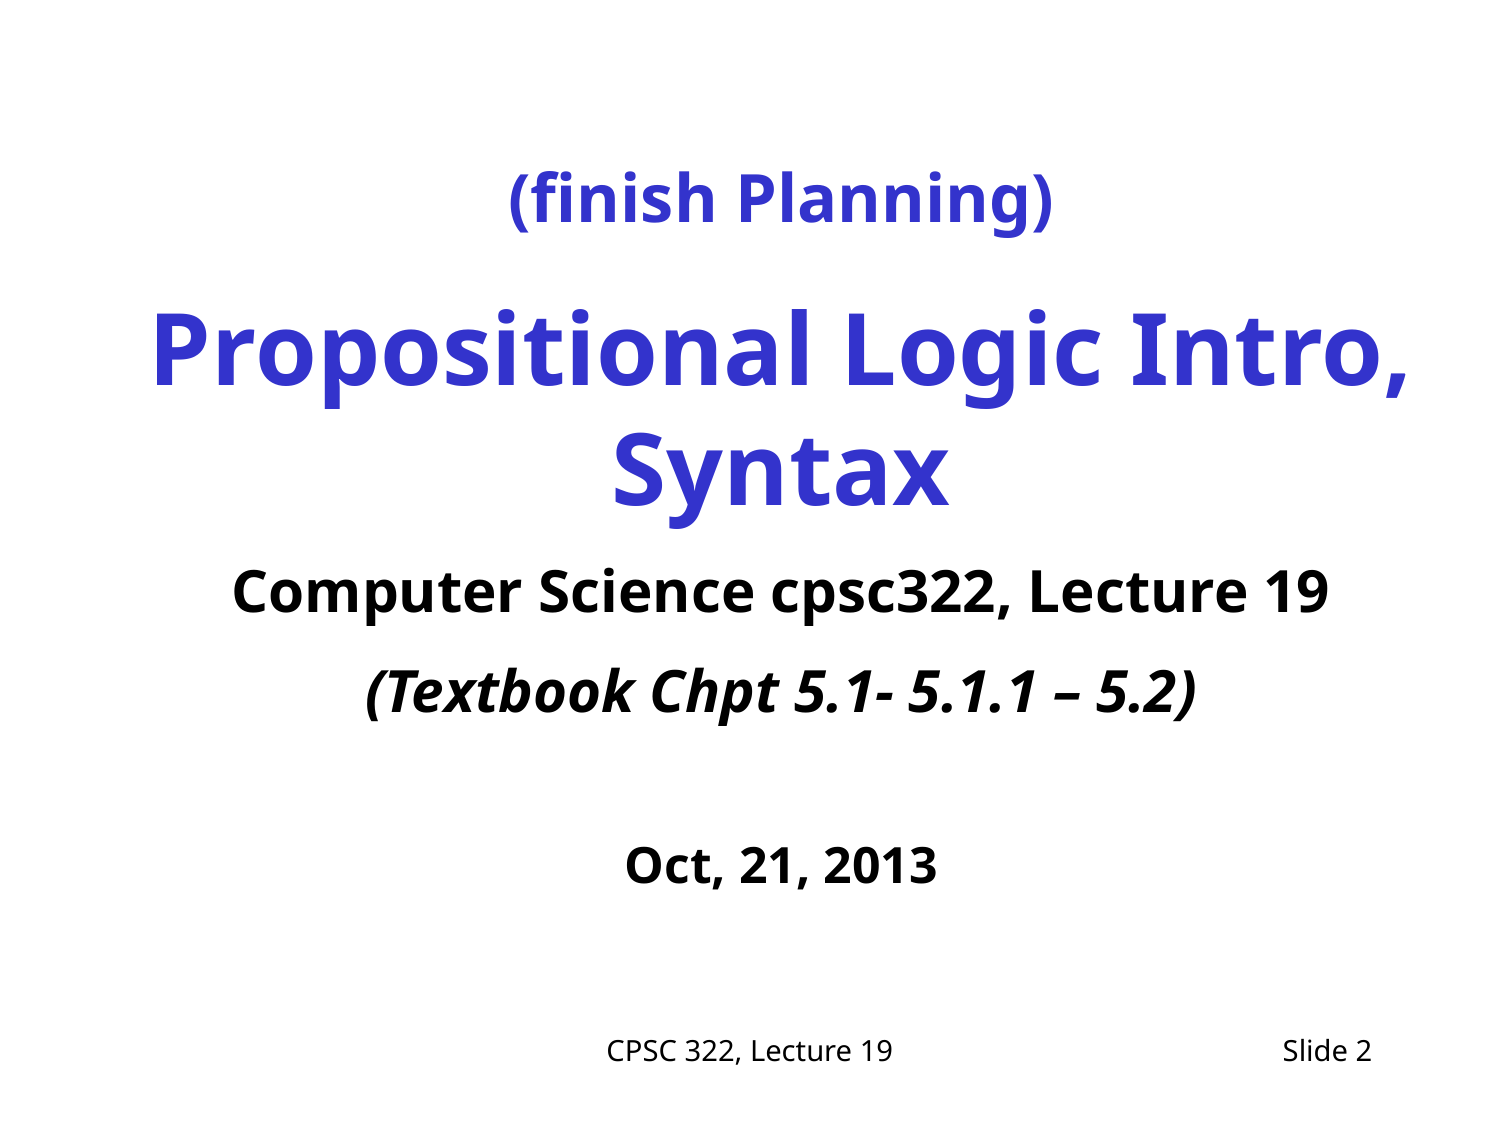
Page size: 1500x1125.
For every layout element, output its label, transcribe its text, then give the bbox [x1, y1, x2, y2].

footer CPSC 322, Lecture 19 [512, 1024, 988, 1101]
text_box (finish Planning) Propositional Logic Intro, Syntax Computer Science cpsc322, Lecture 19 (Textbook Chpt 5.1- 5.1.1 – 5.2) Oct, 21, 2013 [62, 148, 1500, 902]
slide_number Slide 2 [1074, 1024, 1388, 1101]
